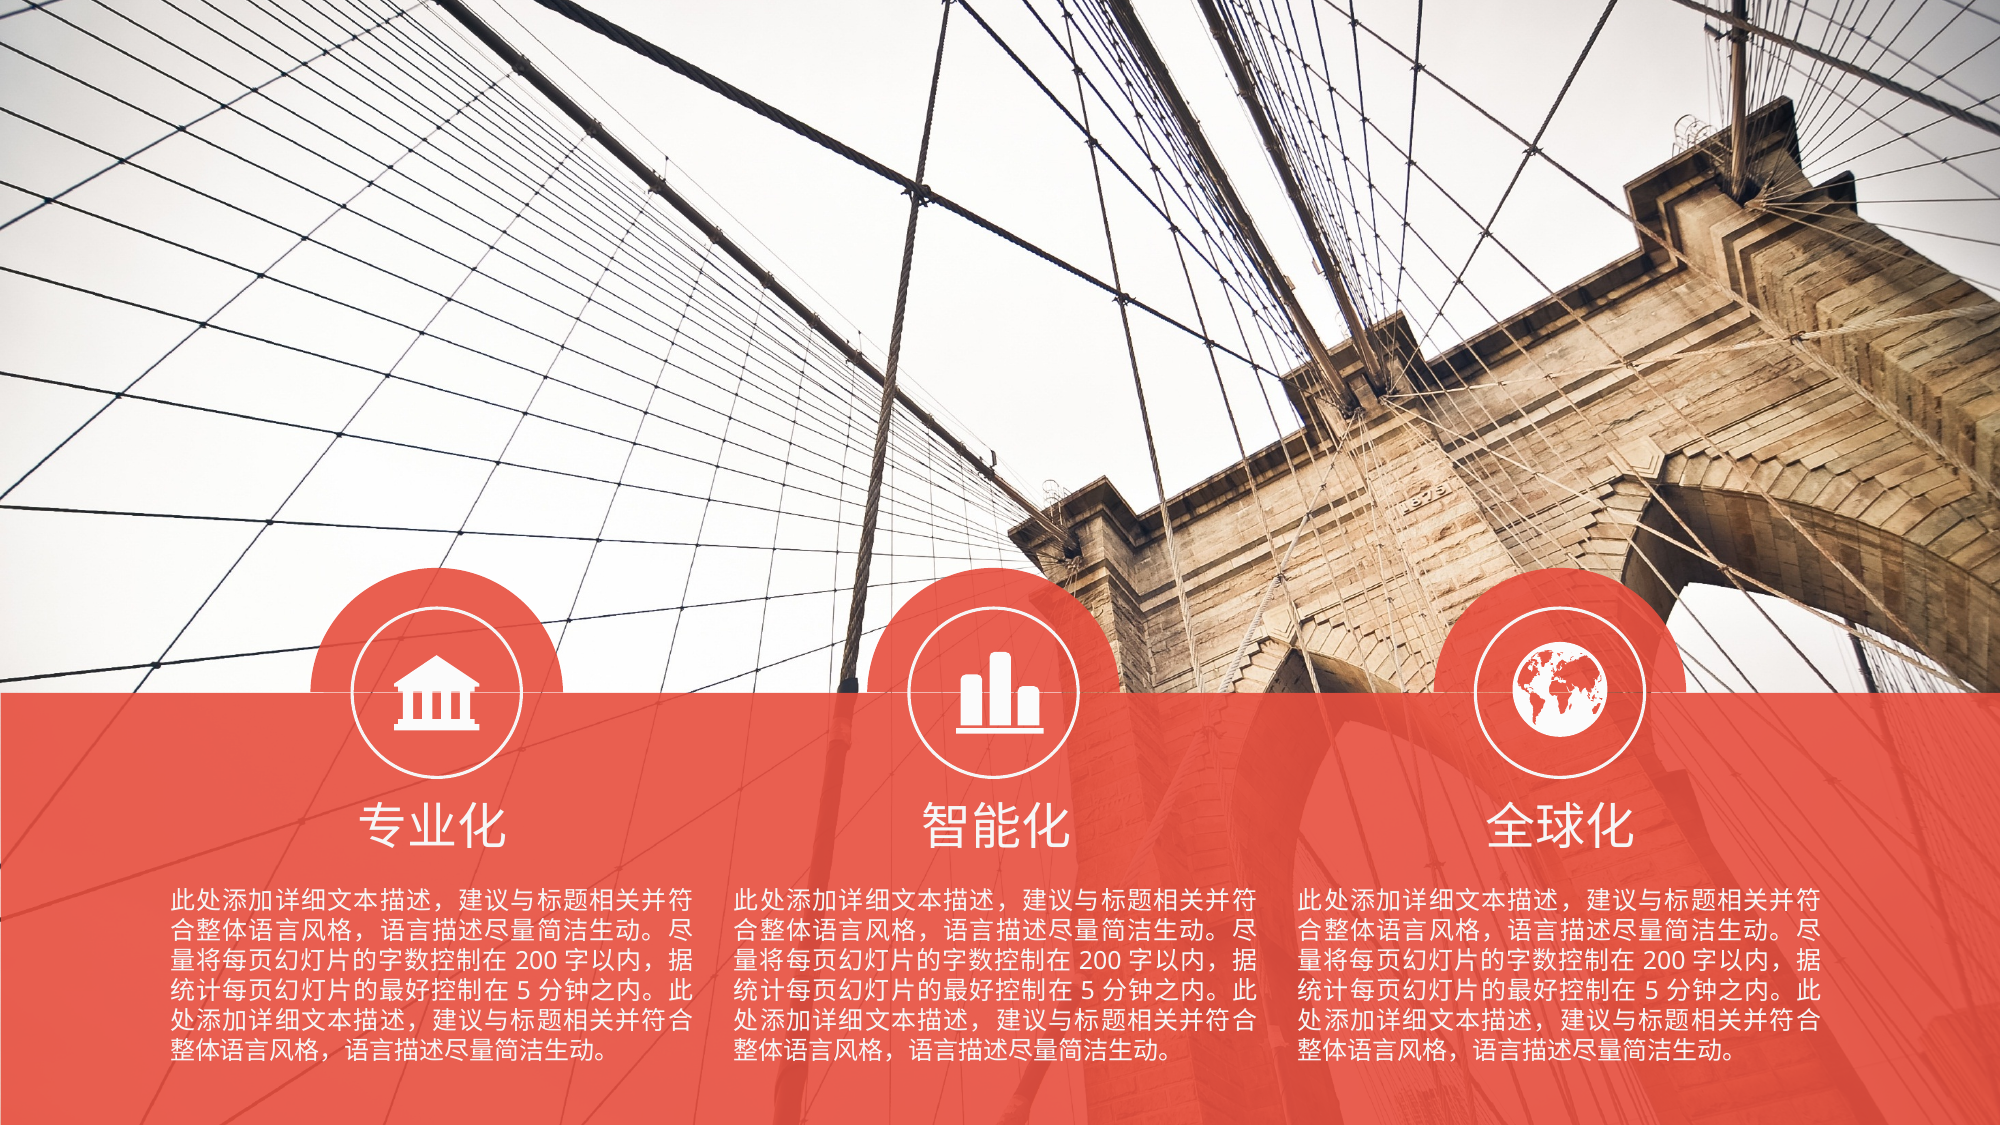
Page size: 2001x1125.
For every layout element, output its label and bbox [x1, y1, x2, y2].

picture [0, 0, 2000, 1125]
text_box [956, 651, 1044, 734]
text_box [1512, 641, 1608, 737]
